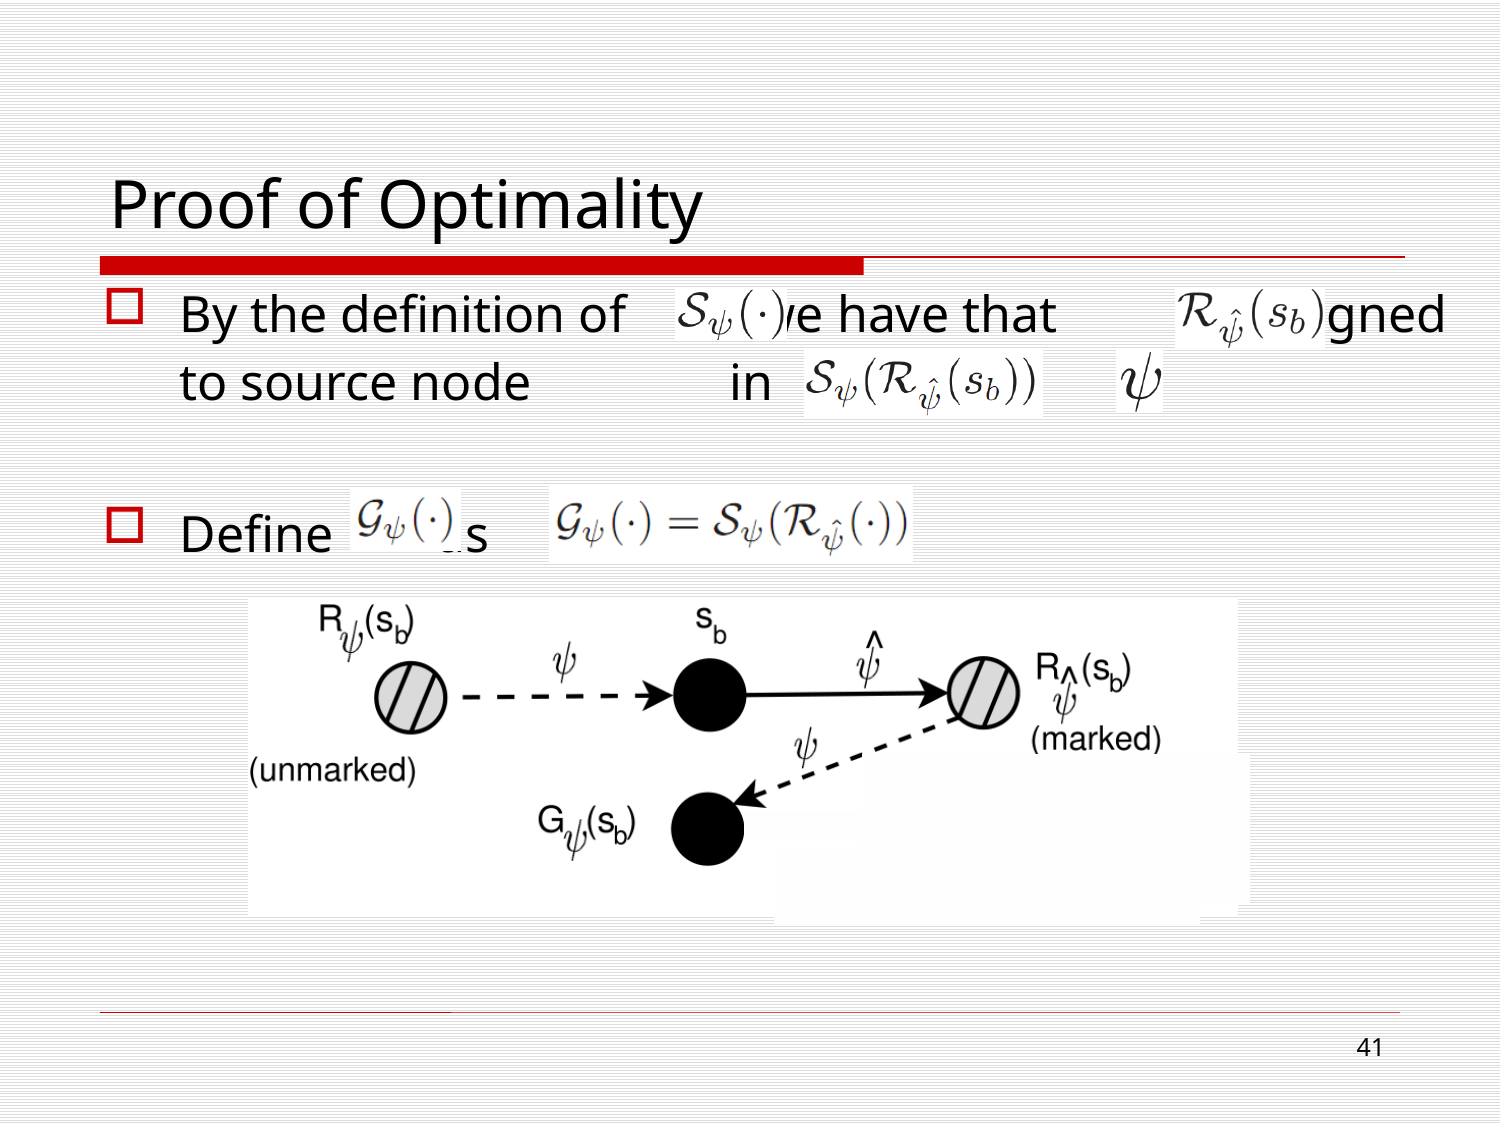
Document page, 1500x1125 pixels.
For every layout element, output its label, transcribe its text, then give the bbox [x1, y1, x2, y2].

list By the definition of , we have that is assigned to source node in . Define as . [87, 274, 1500, 1026]
picture [247, 599, 1251, 926]
picture [349, 487, 461, 551]
picture [1174, 287, 1326, 349]
picture [804, 349, 1043, 418]
text_box 41 [1074, 1024, 1400, 1103]
title Proof of Optimality [93, 49, 1407, 250]
picture [1115, 349, 1163, 413]
picture [549, 485, 913, 563]
picture [675, 287, 787, 341]
